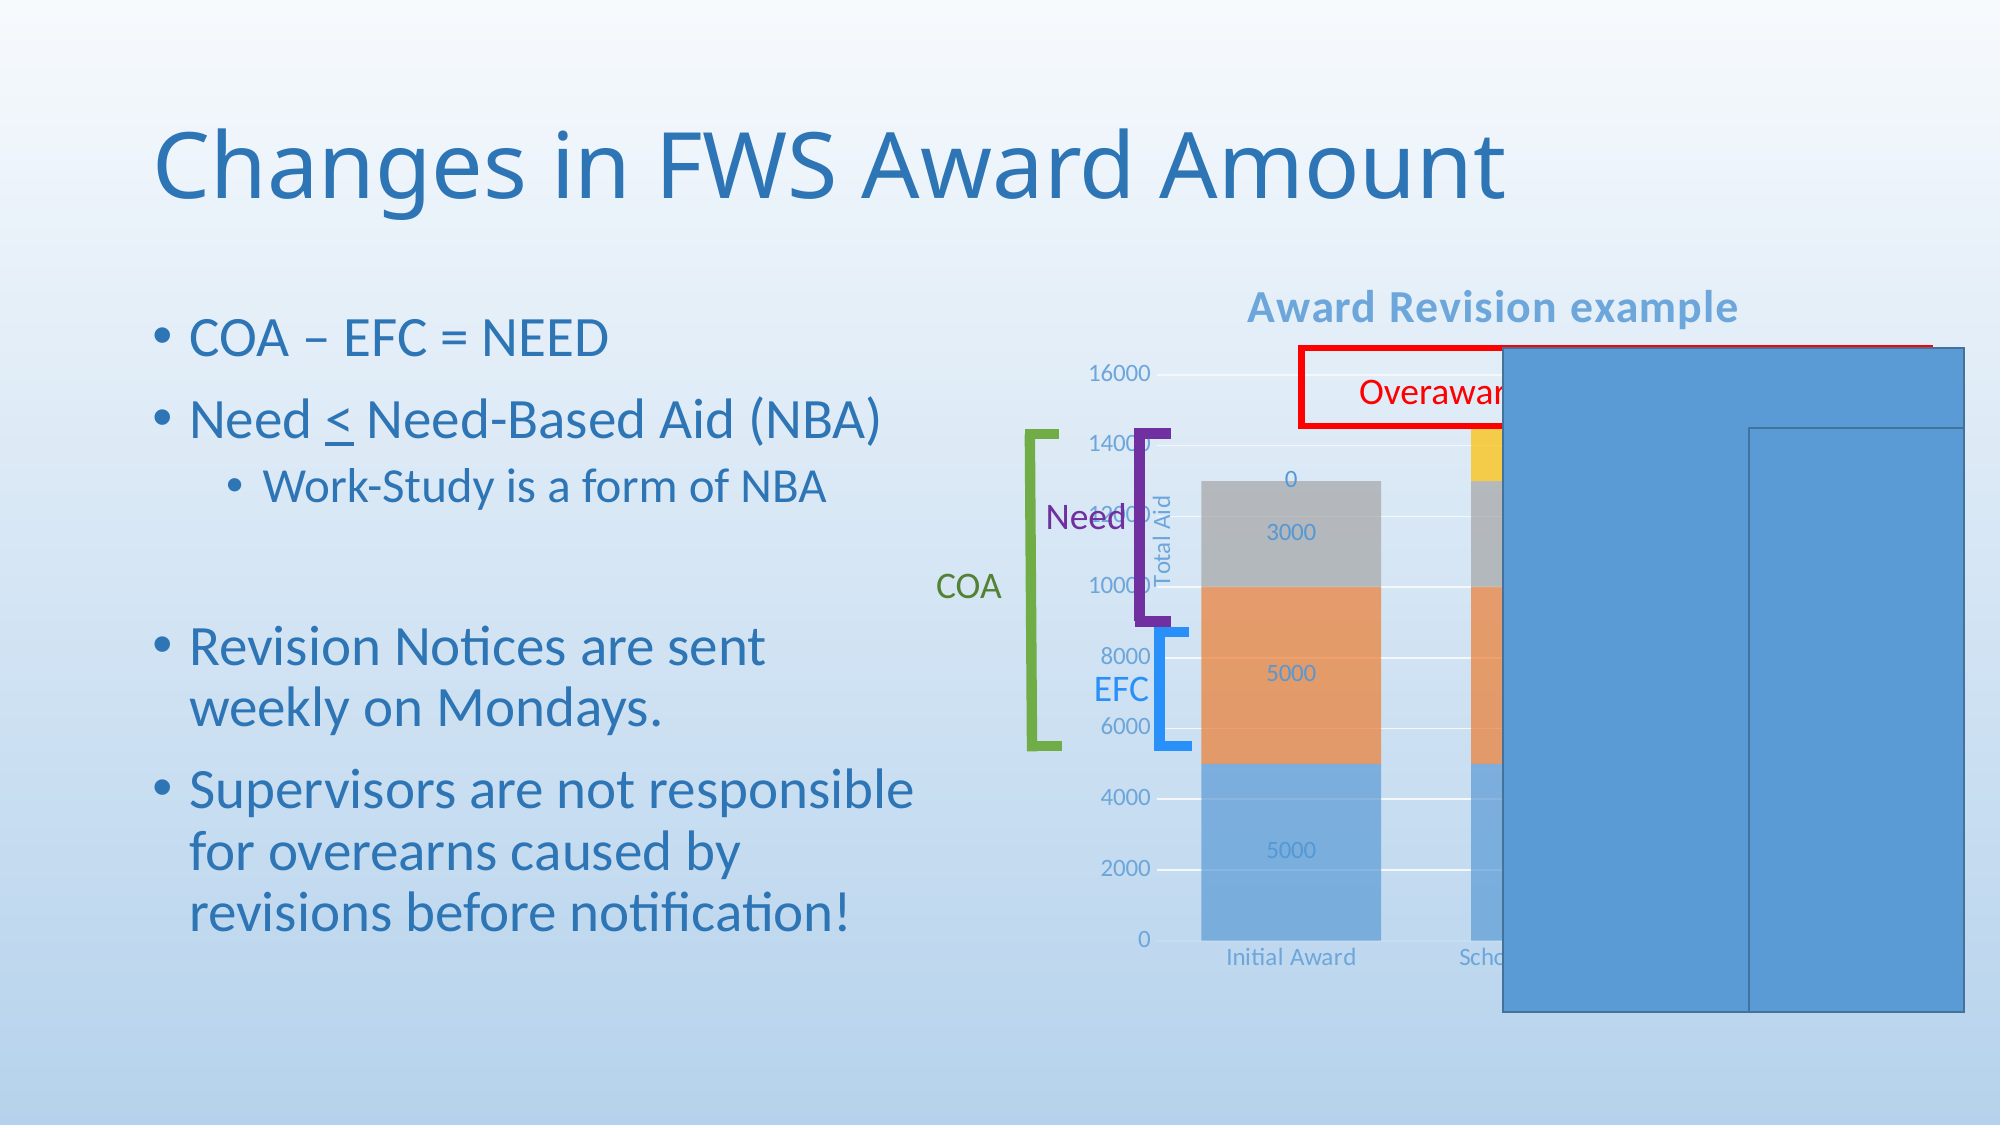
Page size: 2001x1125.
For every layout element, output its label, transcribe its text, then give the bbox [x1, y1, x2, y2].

list COA – EFC = NEED Need < Need-Based Aid (NBA) Work-Study is a form of NBA Revision Notices are sent weekly on Mondays. Supervisors are not responsible for overearns caused by revisions before notification! [137, 299, 935, 1014]
text_box COA [921, 553, 1001, 614]
chart [1001, 251, 1985, 1012]
title Changes in FWS Award Amount [137, 59, 1863, 278]
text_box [1029, 434, 1033, 752]
